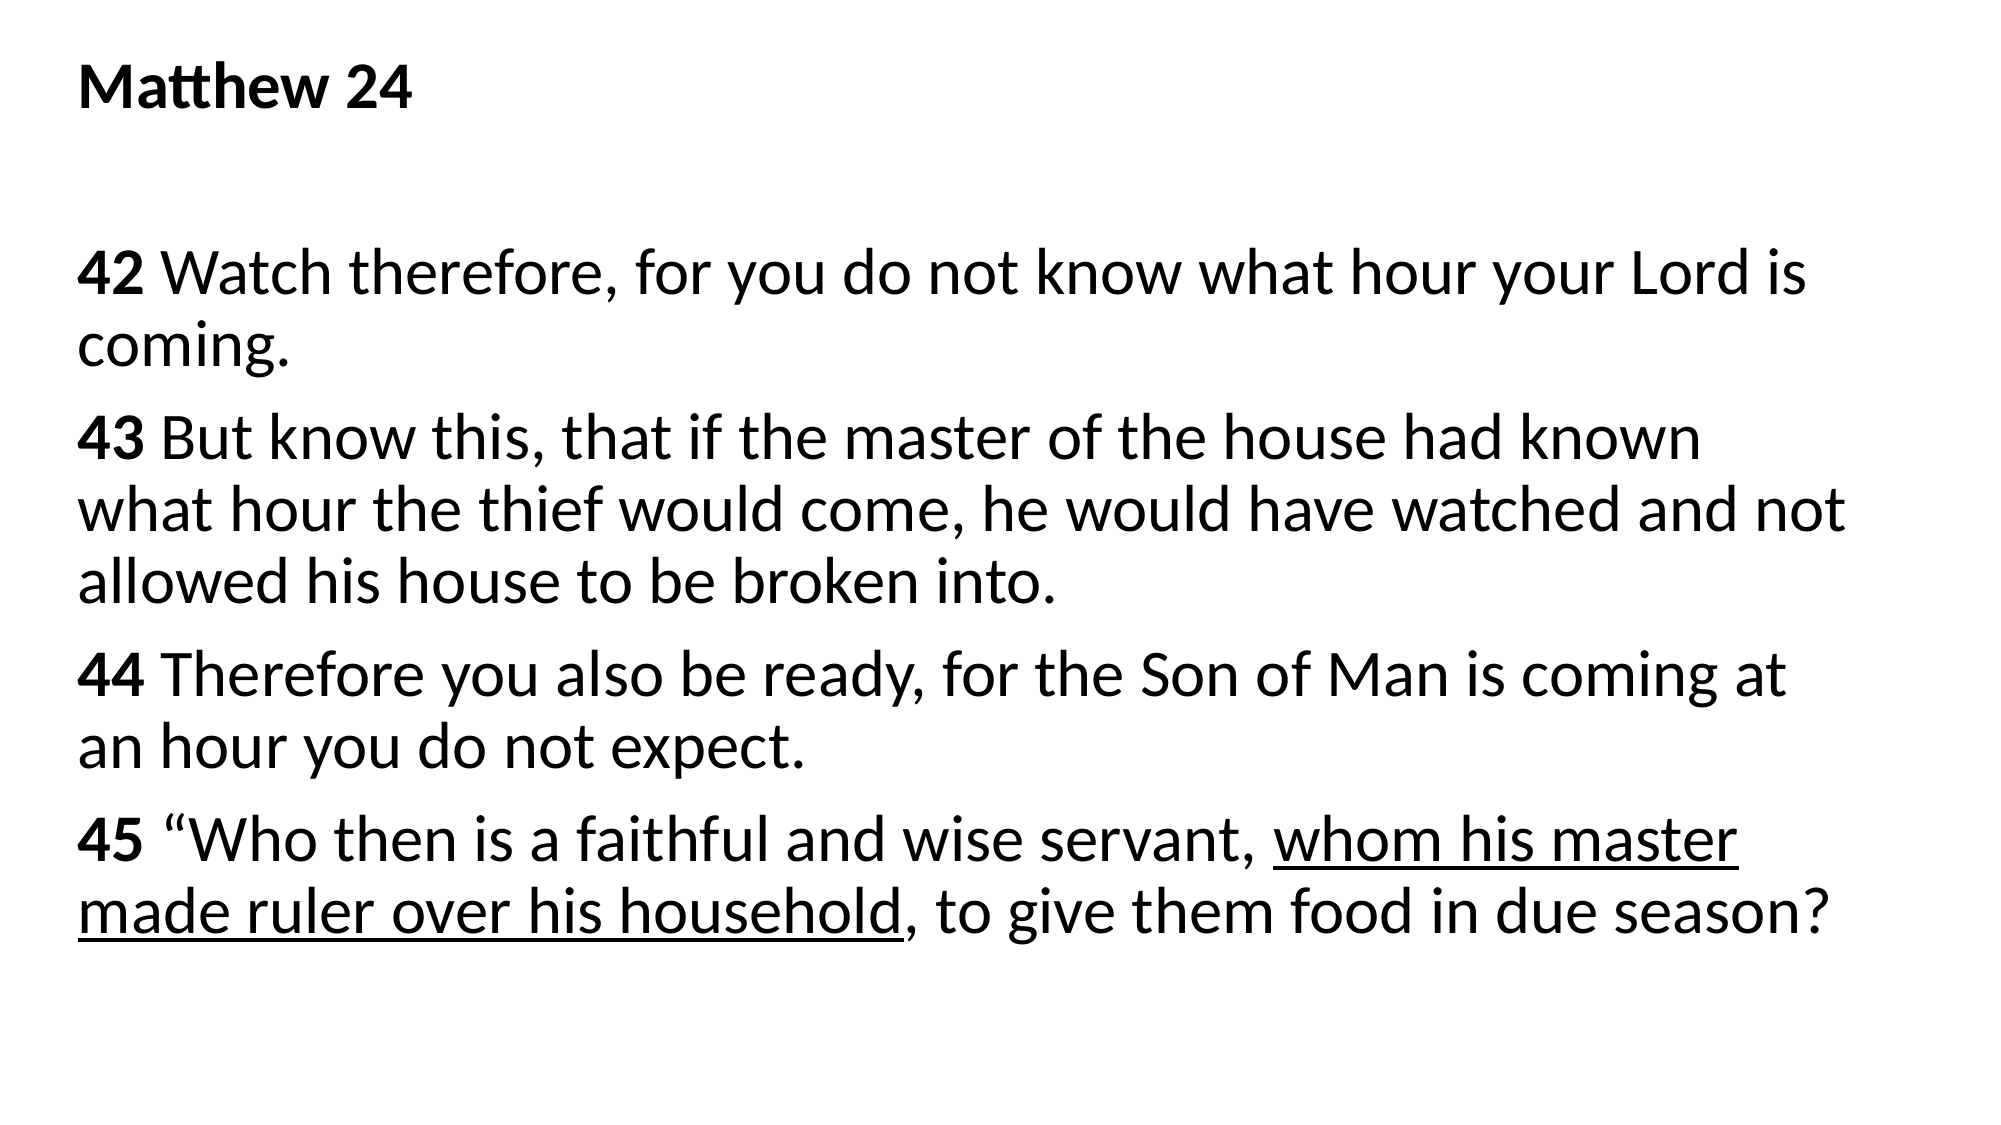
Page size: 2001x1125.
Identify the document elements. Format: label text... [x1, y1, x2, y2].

list Matthew 24 42 Watch therefore, for you do not know what hour your Lord is coming. 43 But know this, that if the master of the house had known what hour the thief would come, he would have watched and not allowed his house to be broken into. 44 Therefore you also be ready, for the Son of Man is coming at an hour you do not expect. 45 “Who then is a faithful and wise servant, whom his master made ruler over his household, to give them food in due season? [62, 43, 1863, 1014]
